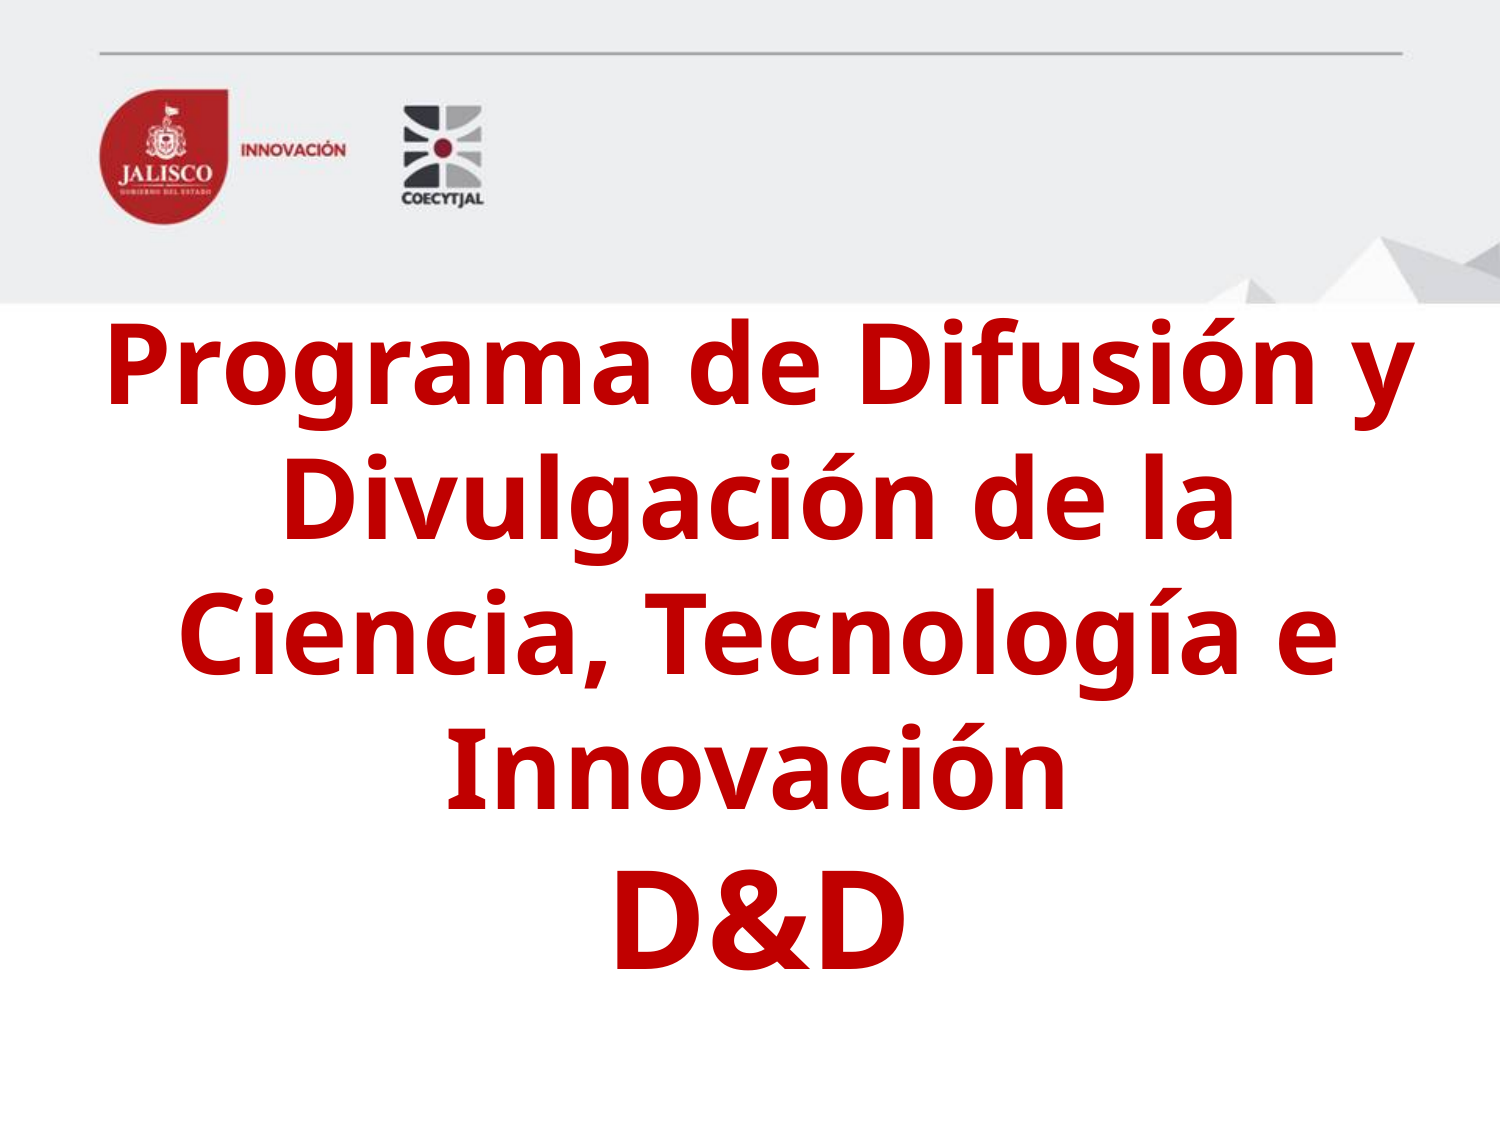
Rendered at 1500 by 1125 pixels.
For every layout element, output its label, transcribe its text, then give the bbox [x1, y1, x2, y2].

picture [0, 0, 1500, 1125]
title Programa de Difusión y Divulgación de la Ciencia, Tecnología e Innovación D&D [82, 550, 1436, 739]
